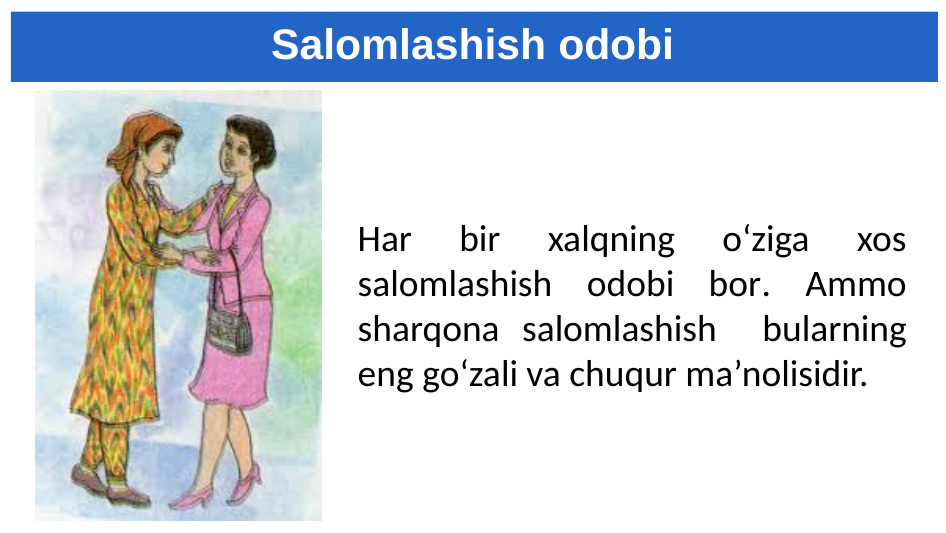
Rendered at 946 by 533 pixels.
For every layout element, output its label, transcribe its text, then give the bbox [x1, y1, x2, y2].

picture [35, 90, 322, 521]
text_box Har bir xalqning o‘ziga xos salomlashish odobi bor. Ammo sharqona salomlashish bularning eng go‘zali va chuqur ma’nolisidir. [342, 207, 922, 402]
title Salomlashish odobi [49, 16, 897, 69]
